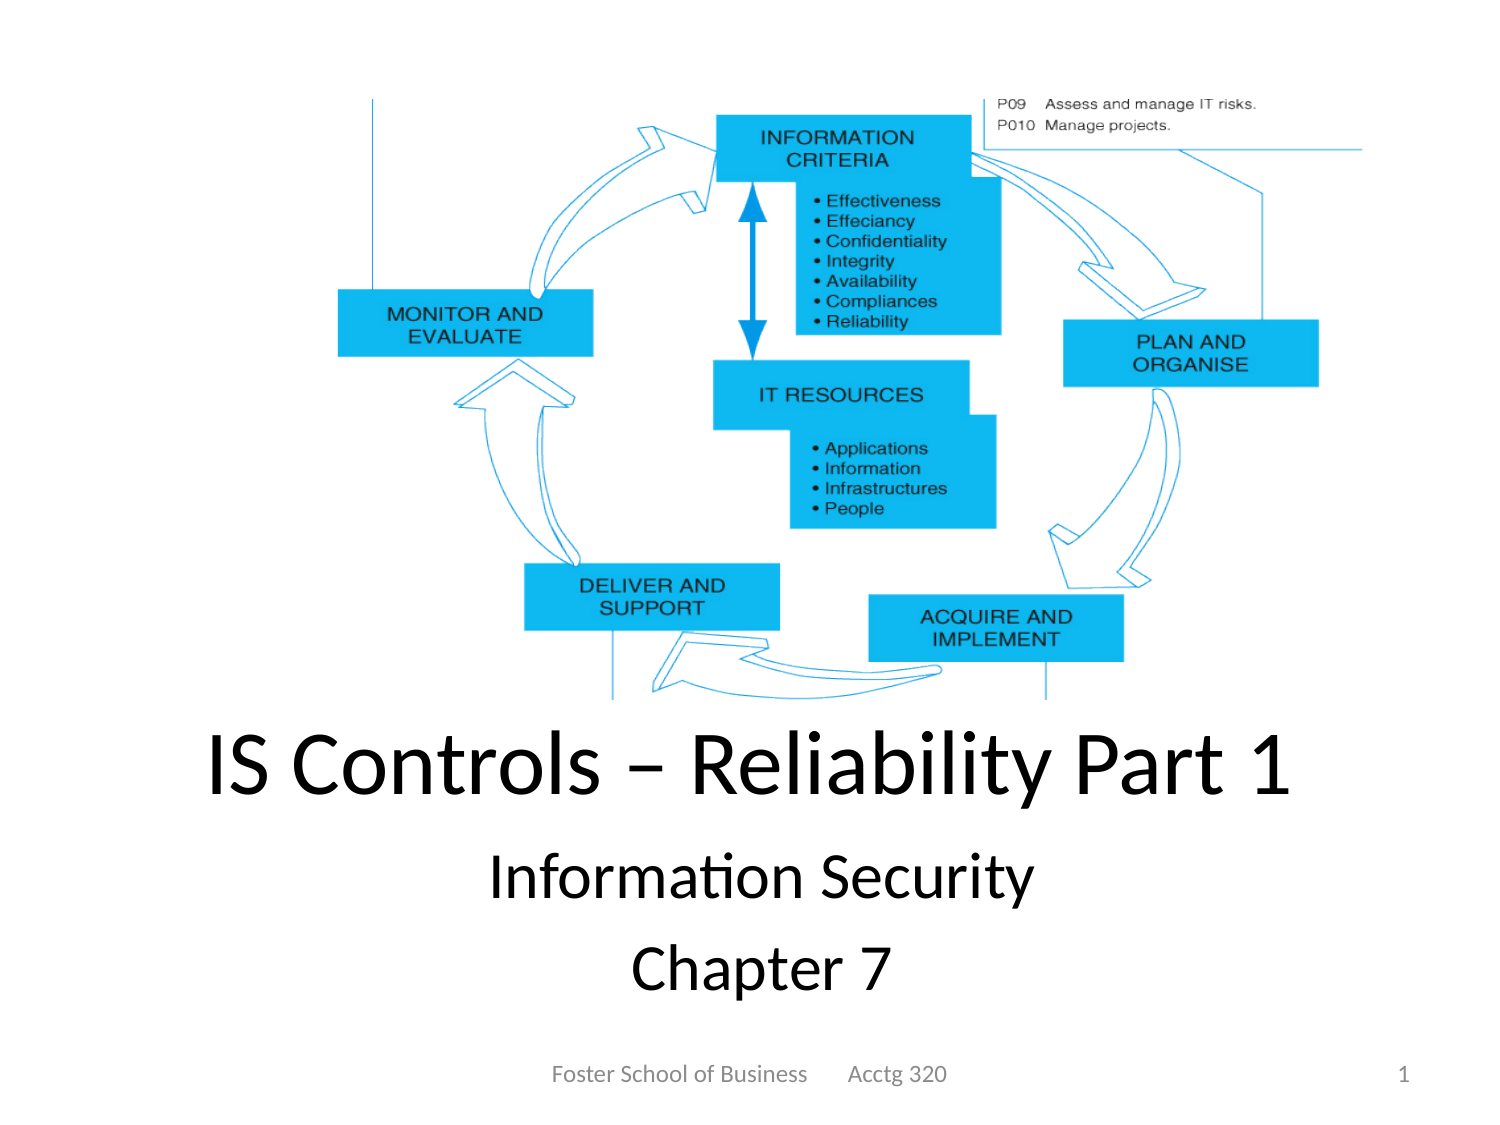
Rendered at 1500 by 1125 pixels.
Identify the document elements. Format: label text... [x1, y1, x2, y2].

subtitle Information Security Chapter 7 [237, 825, 1288, 1013]
title IS Controls – Reliability Part 1 [112, 637, 1388, 879]
picture [299, 99, 1363, 701]
footer Foster School of Business Acctg 320 [512, 1042, 988, 1103]
slide_number 1 [1074, 1042, 1425, 1103]
